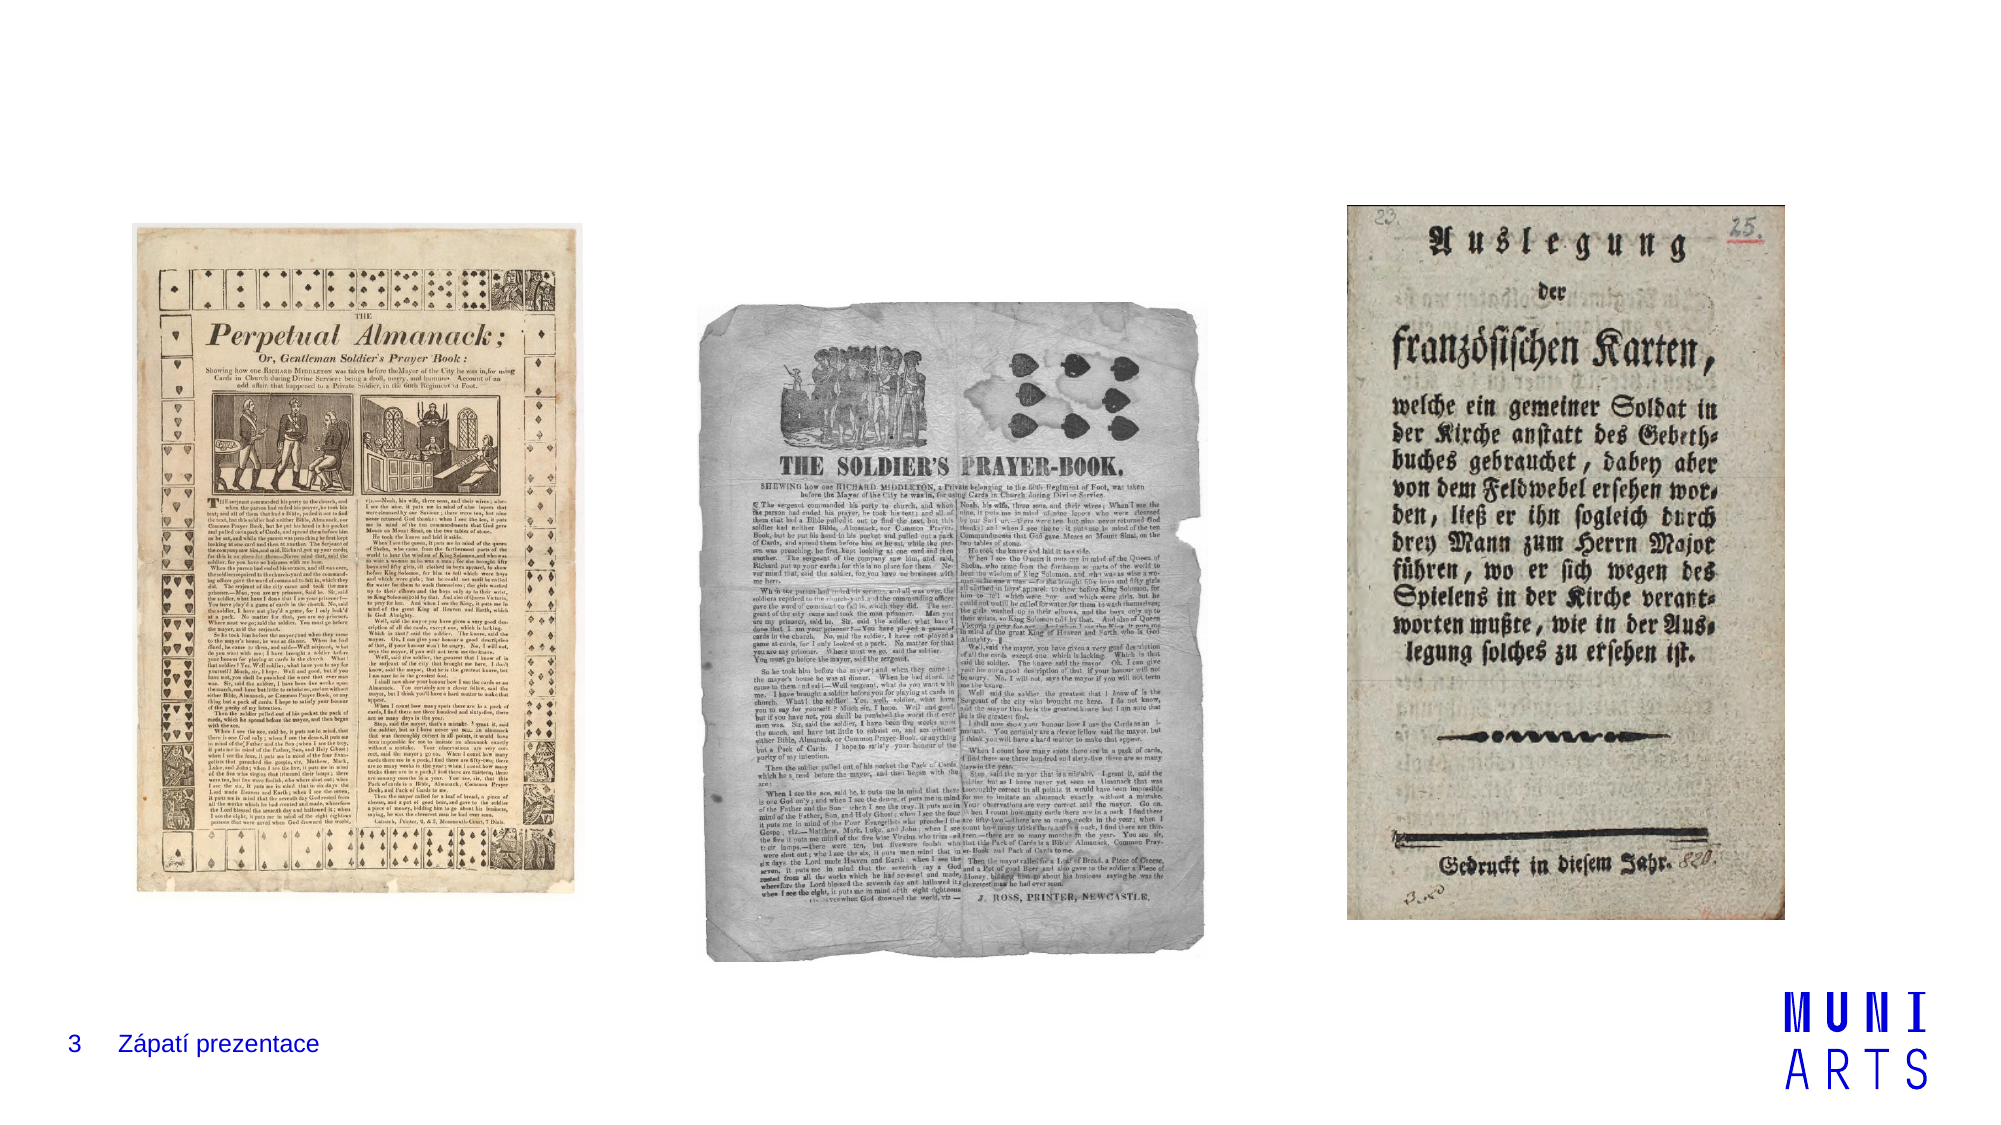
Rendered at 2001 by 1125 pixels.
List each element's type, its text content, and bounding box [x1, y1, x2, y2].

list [131, 223, 585, 902]
footer Zápatí prezentace [118, 1021, 1418, 1063]
slide_number 3 [67, 1021, 110, 1063]
picture [1347, 205, 1785, 920]
picture [697, 302, 1208, 962]
